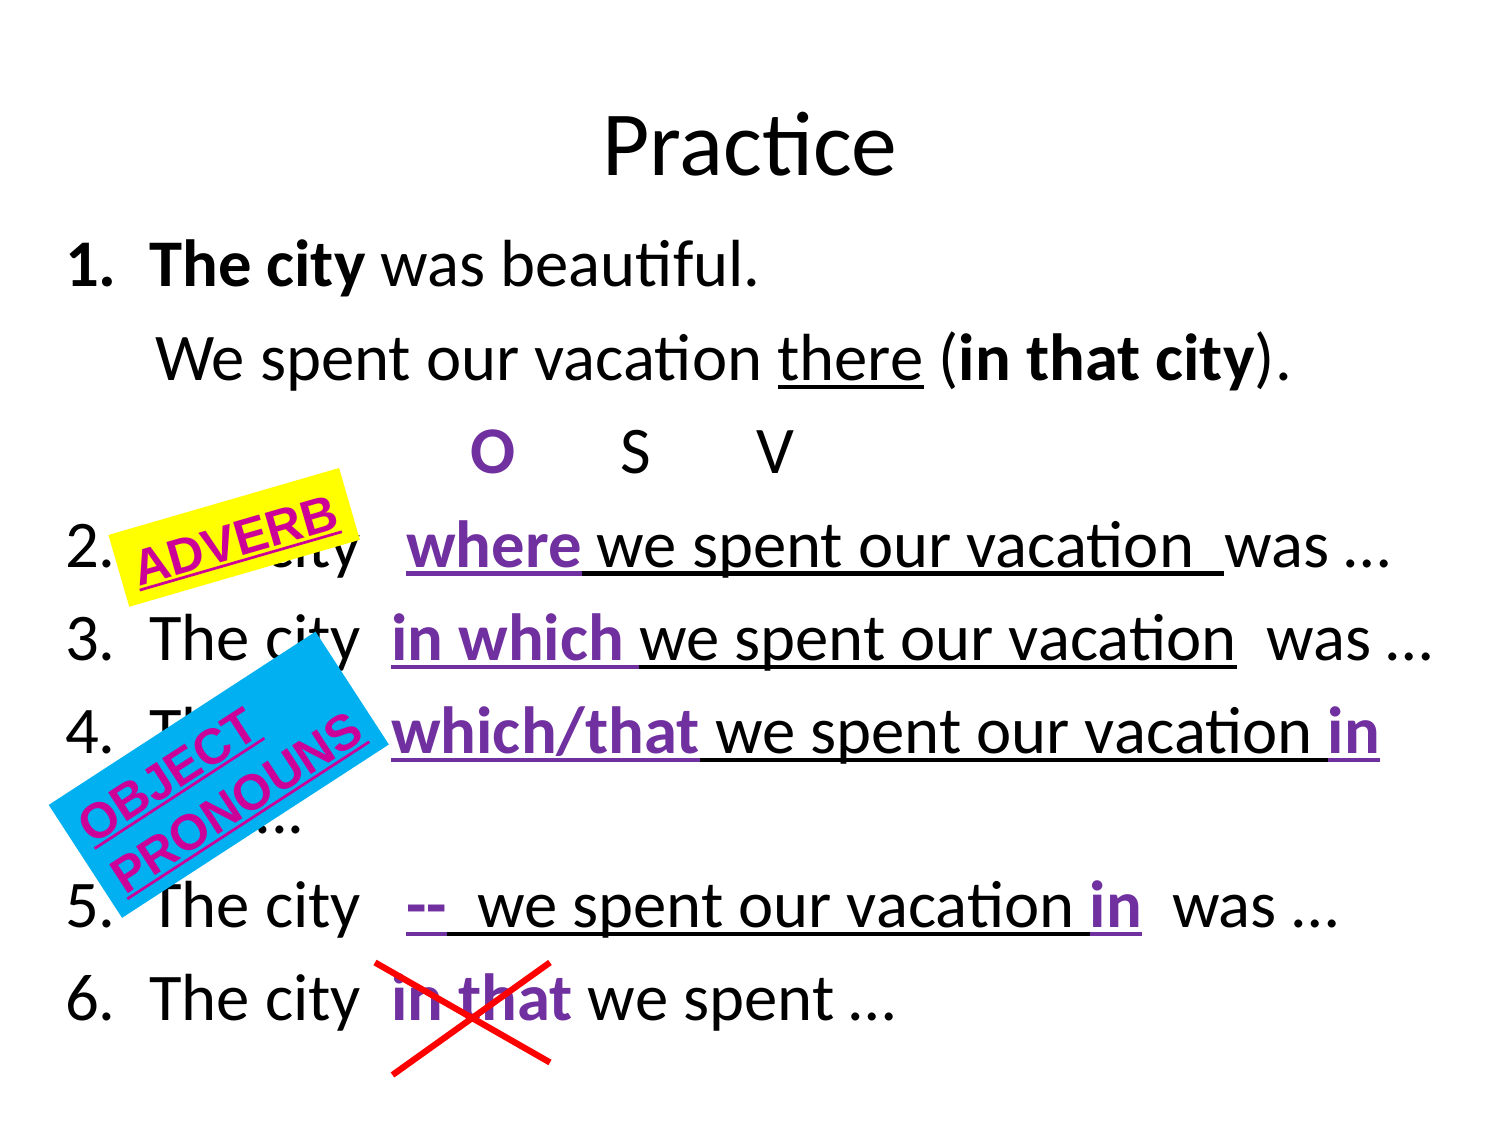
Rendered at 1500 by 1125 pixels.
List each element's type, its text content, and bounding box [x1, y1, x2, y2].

list The city was beautiful. We spent our vacation there (in that city). O S V The city where we spent our vacation was … The city in which we spent our vacation was … The city which/that we spent our vacation in was... The city -- we spent our vacation in was … The city in that we spent … [50, 212, 1463, 1063]
title Practice [75, 45, 1425, 212]
text_box OBJECT PRONOUNS [48, 631, 389, 918]
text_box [374, 962, 551, 1076]
text_box ADVERB [108, 468, 360, 607]
